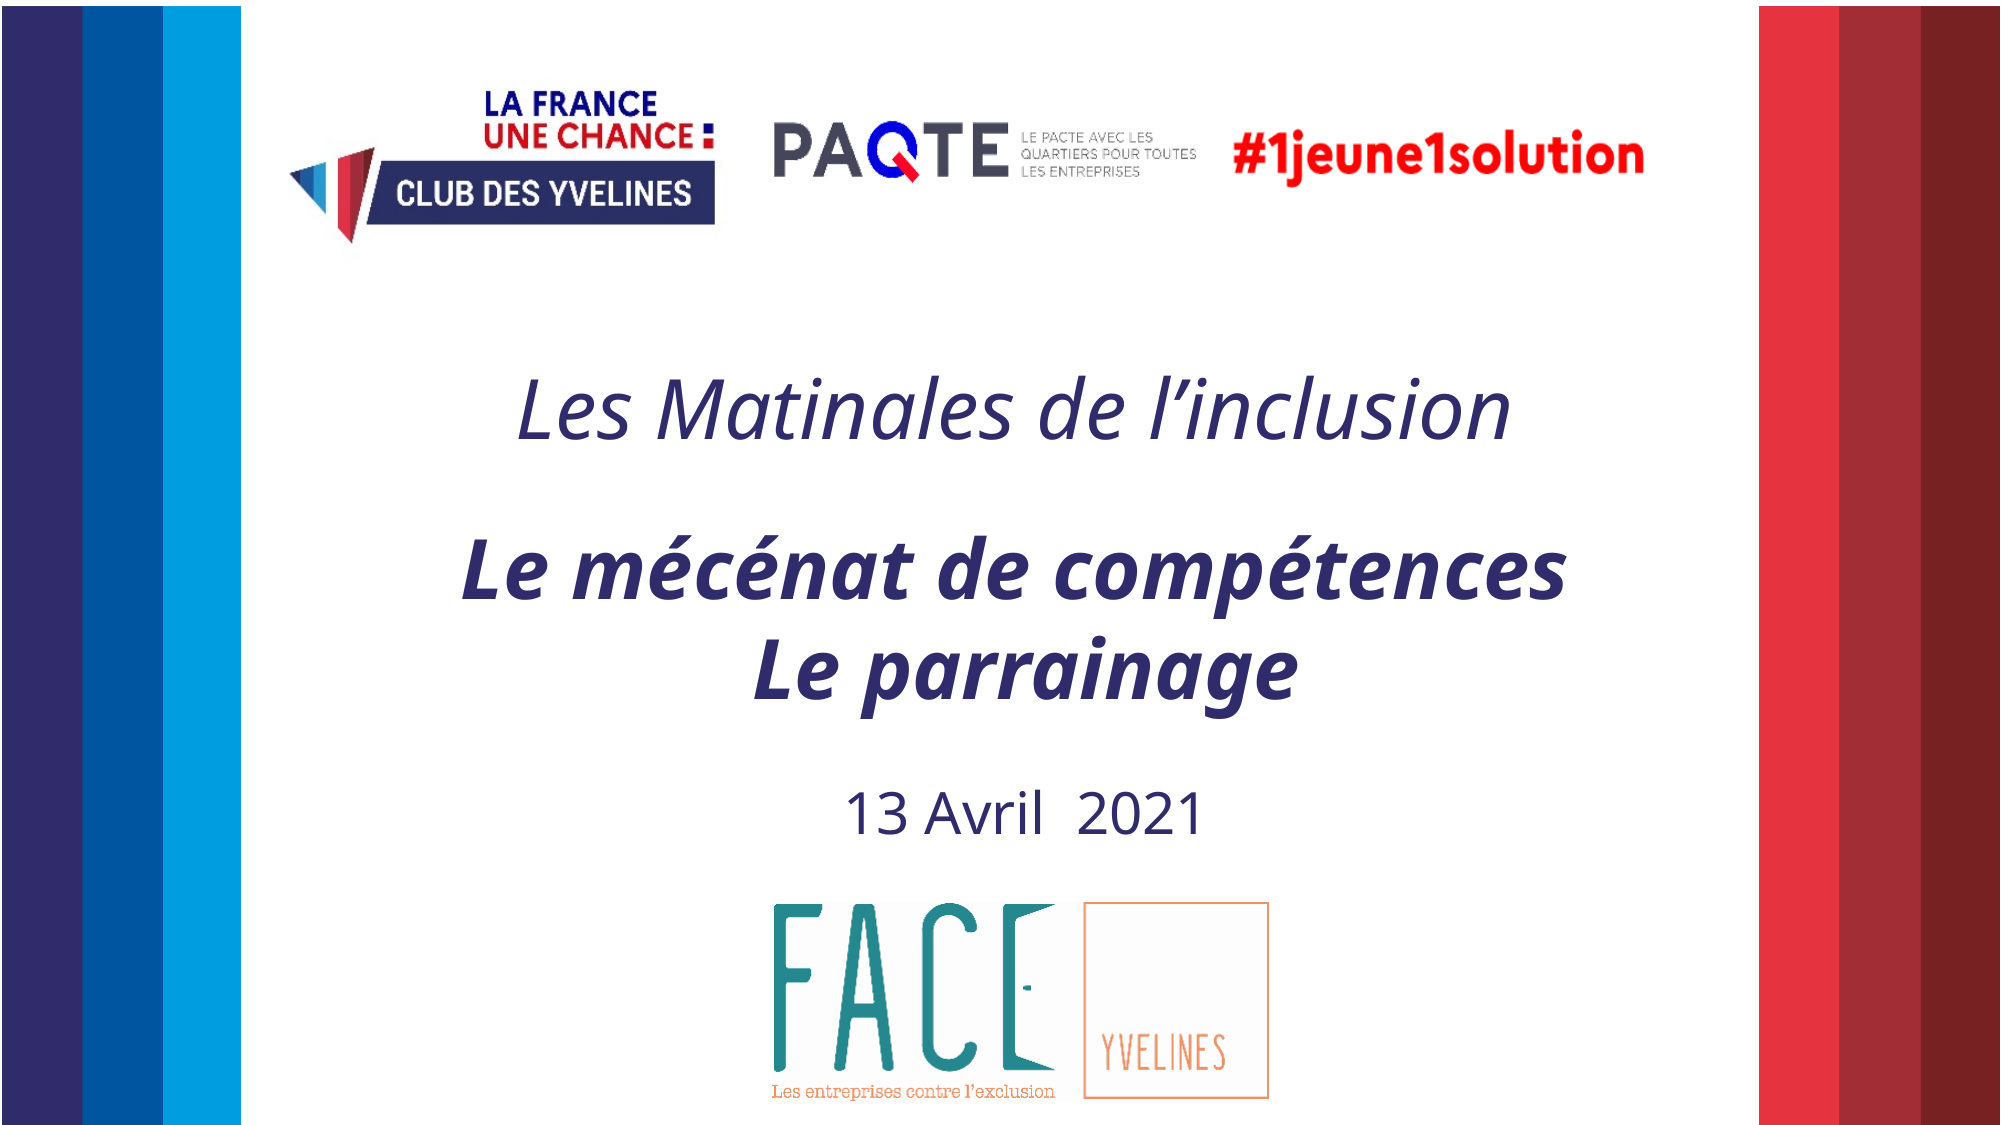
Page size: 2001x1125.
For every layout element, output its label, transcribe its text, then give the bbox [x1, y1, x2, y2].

picture [1759, 0, 2000, 1125]
text_box Les Matinales de l’inclusion Le mécénat de compétences Le parrainage 13 Avril 2021 [251, 349, 1802, 854]
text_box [253, 39, 1654, 298]
picture [772, 901, 1269, 1101]
picture [0, 0, 241, 1125]
